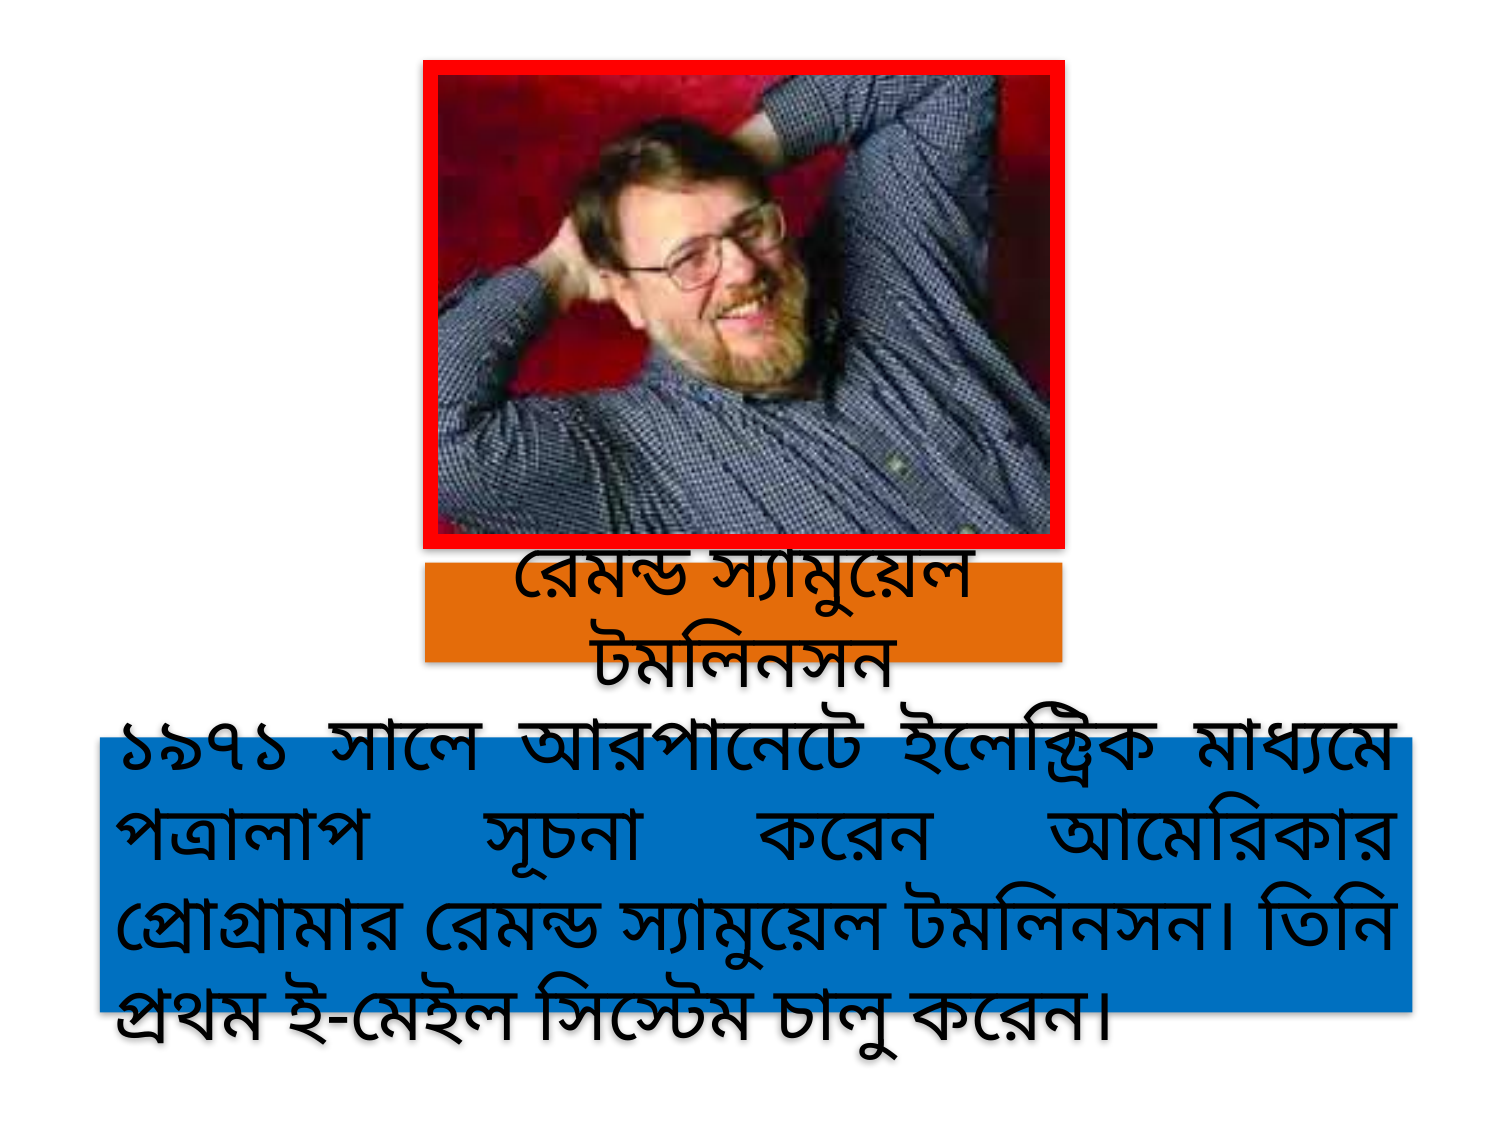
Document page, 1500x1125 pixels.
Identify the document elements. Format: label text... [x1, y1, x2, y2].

picture [437, 74, 1051, 535]
text_box ১৯৭১ সালে আরপানেটে ইলেক্ট্রিক মাধ্যমে পত্রালাপ সূচনা করেন আমেরিকার প্রোগ্রামার রেমন্ড স্যামুয়েল টমলিনসন। তিনি প্রথম ই-মেইল সিস্টেম চালু করেন। [99, 737, 1413, 1013]
text_box রেমন্ড স্যামুয়েল টমলিনসন [425, 562, 1063, 663]
